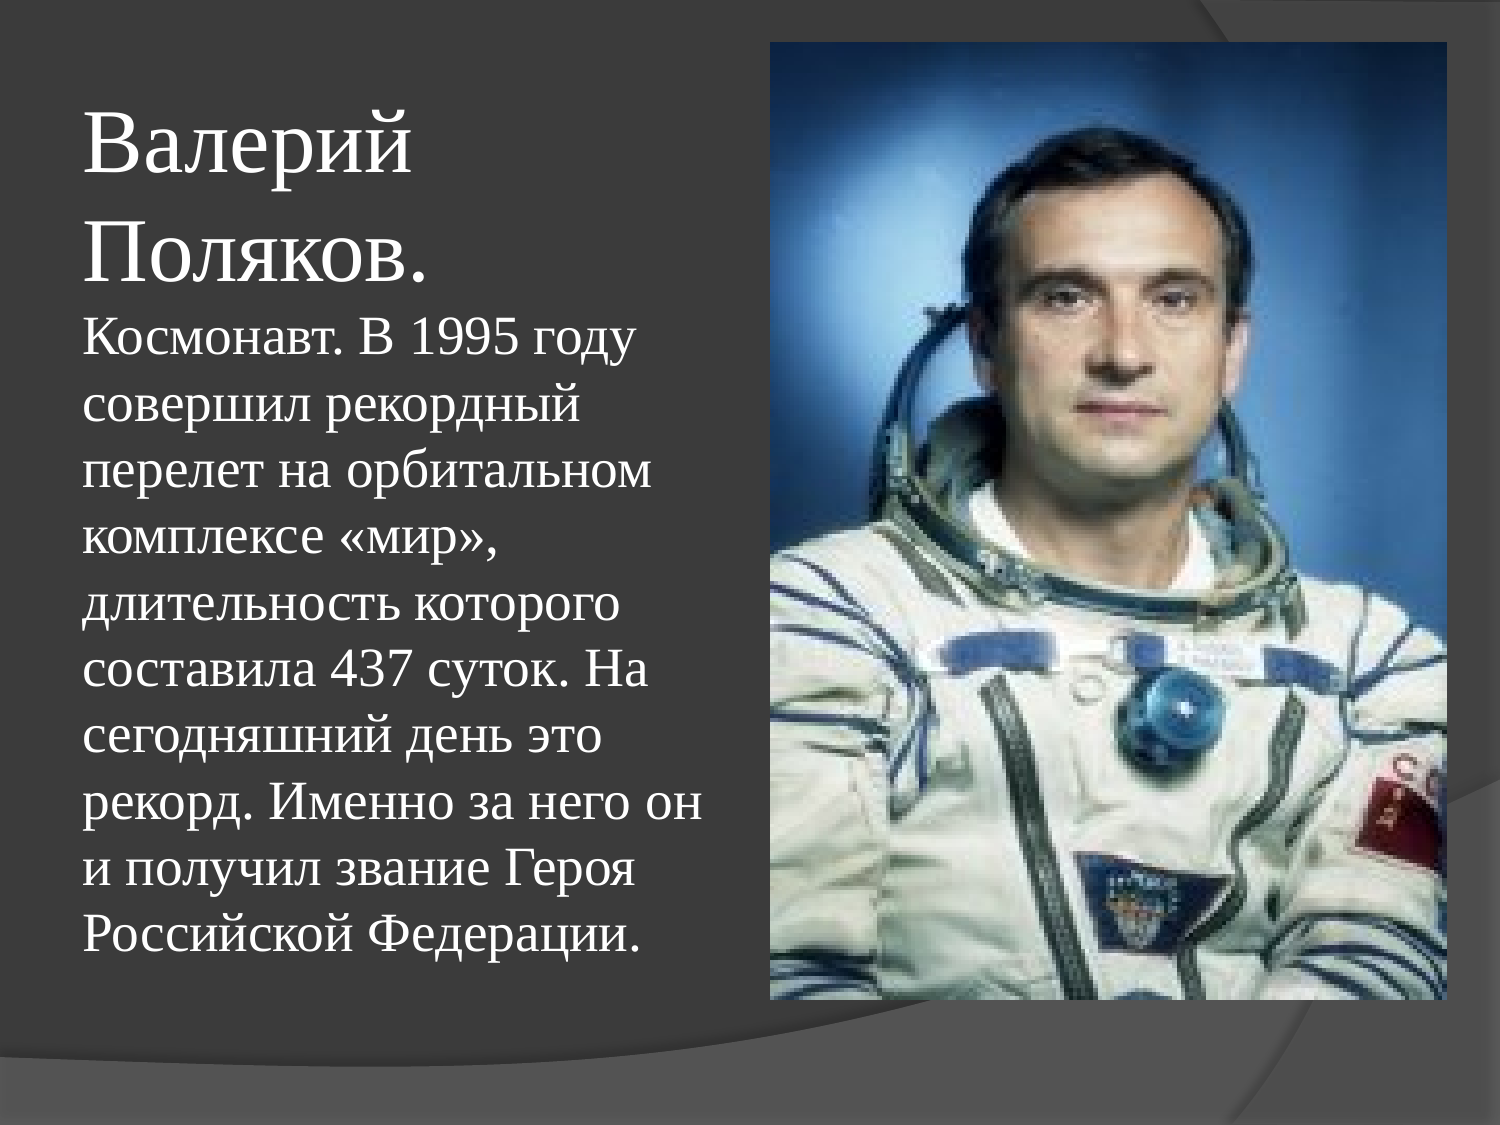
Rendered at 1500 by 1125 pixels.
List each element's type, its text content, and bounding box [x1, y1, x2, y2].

title Валерий Поляков. Космонавт. В 1995 году совершил рекордный перелет на орбитальном комплексе «мир», длительность которого составила 437 суток. На сегодняшний день это рекорд. Именно за него он и получил звание Героя Российской Федерации. [75, 45, 715, 1000]
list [769, 42, 1448, 1000]
